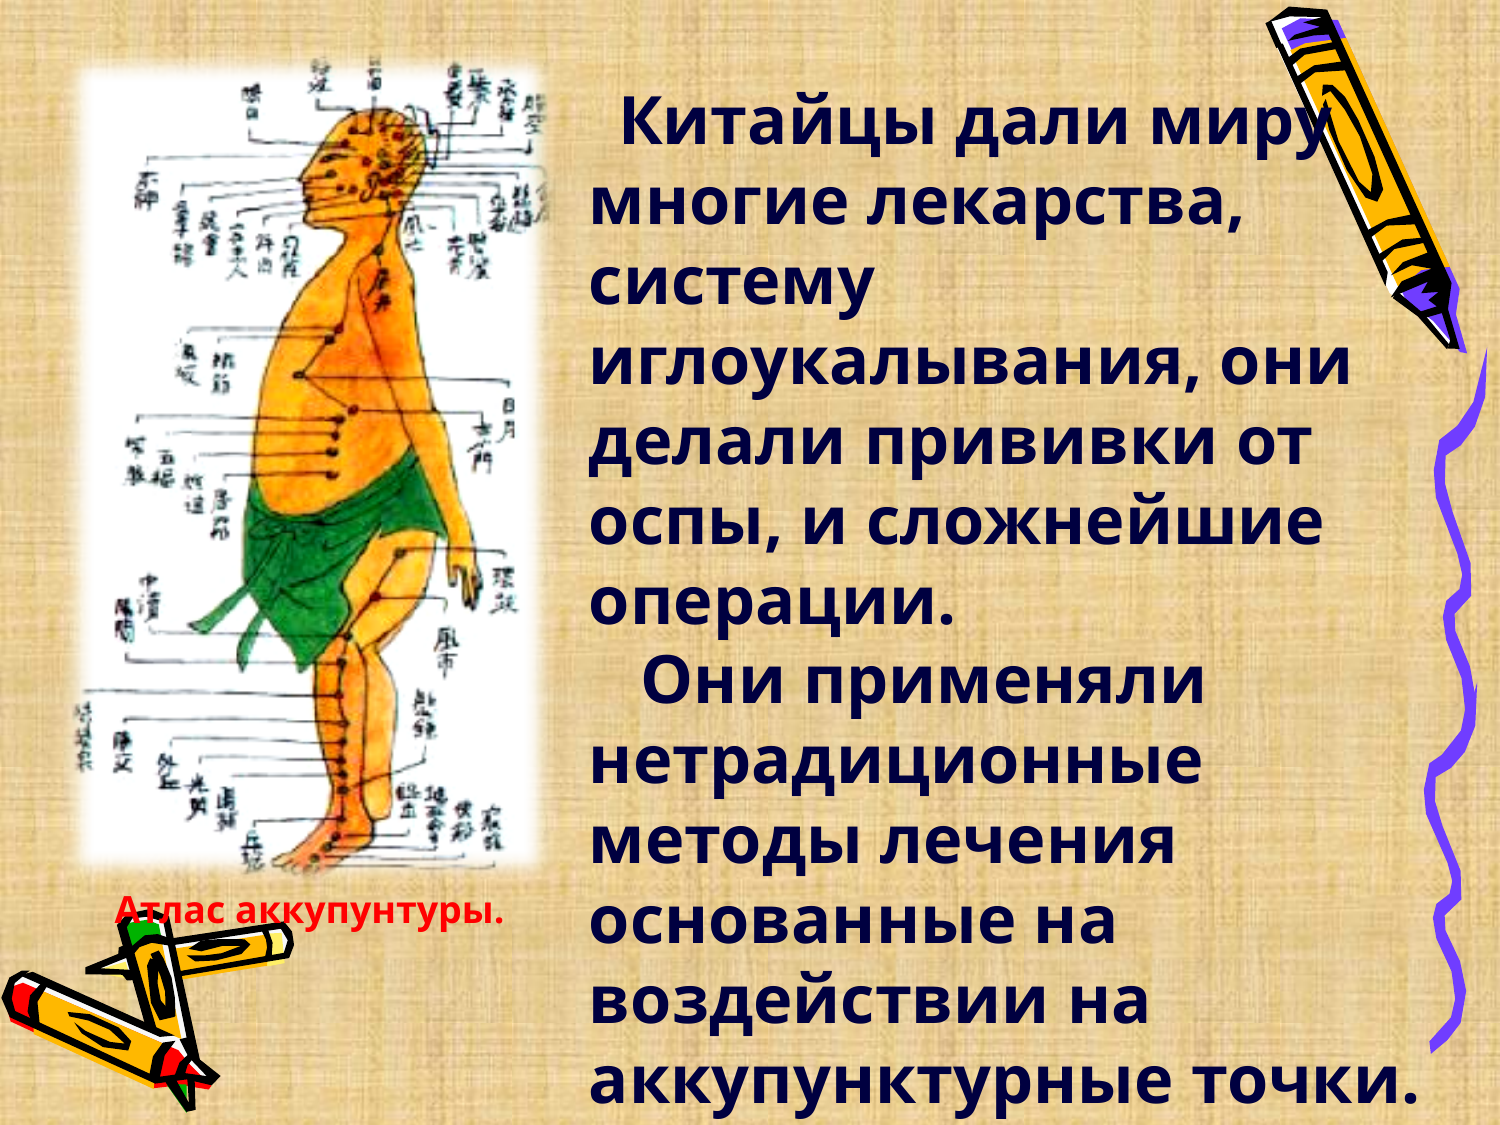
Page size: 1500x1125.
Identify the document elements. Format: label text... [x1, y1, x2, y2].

text_box Китайцы дали миру многие лекарства, систему иглоукалывания, они делали прививки от оспы, и сложнейшие операции. Они применяли нетрадиционные методы лечения основанные на воздействии на аккупунктурные точки. Китайские врачи составили специальные атласы, с описанием всех точек на теле человека. [574, 70, 1454, 1125]
text_box Атлас аккупунтуры. [99, 894, 520, 939]
picture [1454, 548, 1462, 593]
picture [0, 0, 1500, 1125]
picture [1454, 662, 1464, 738]
